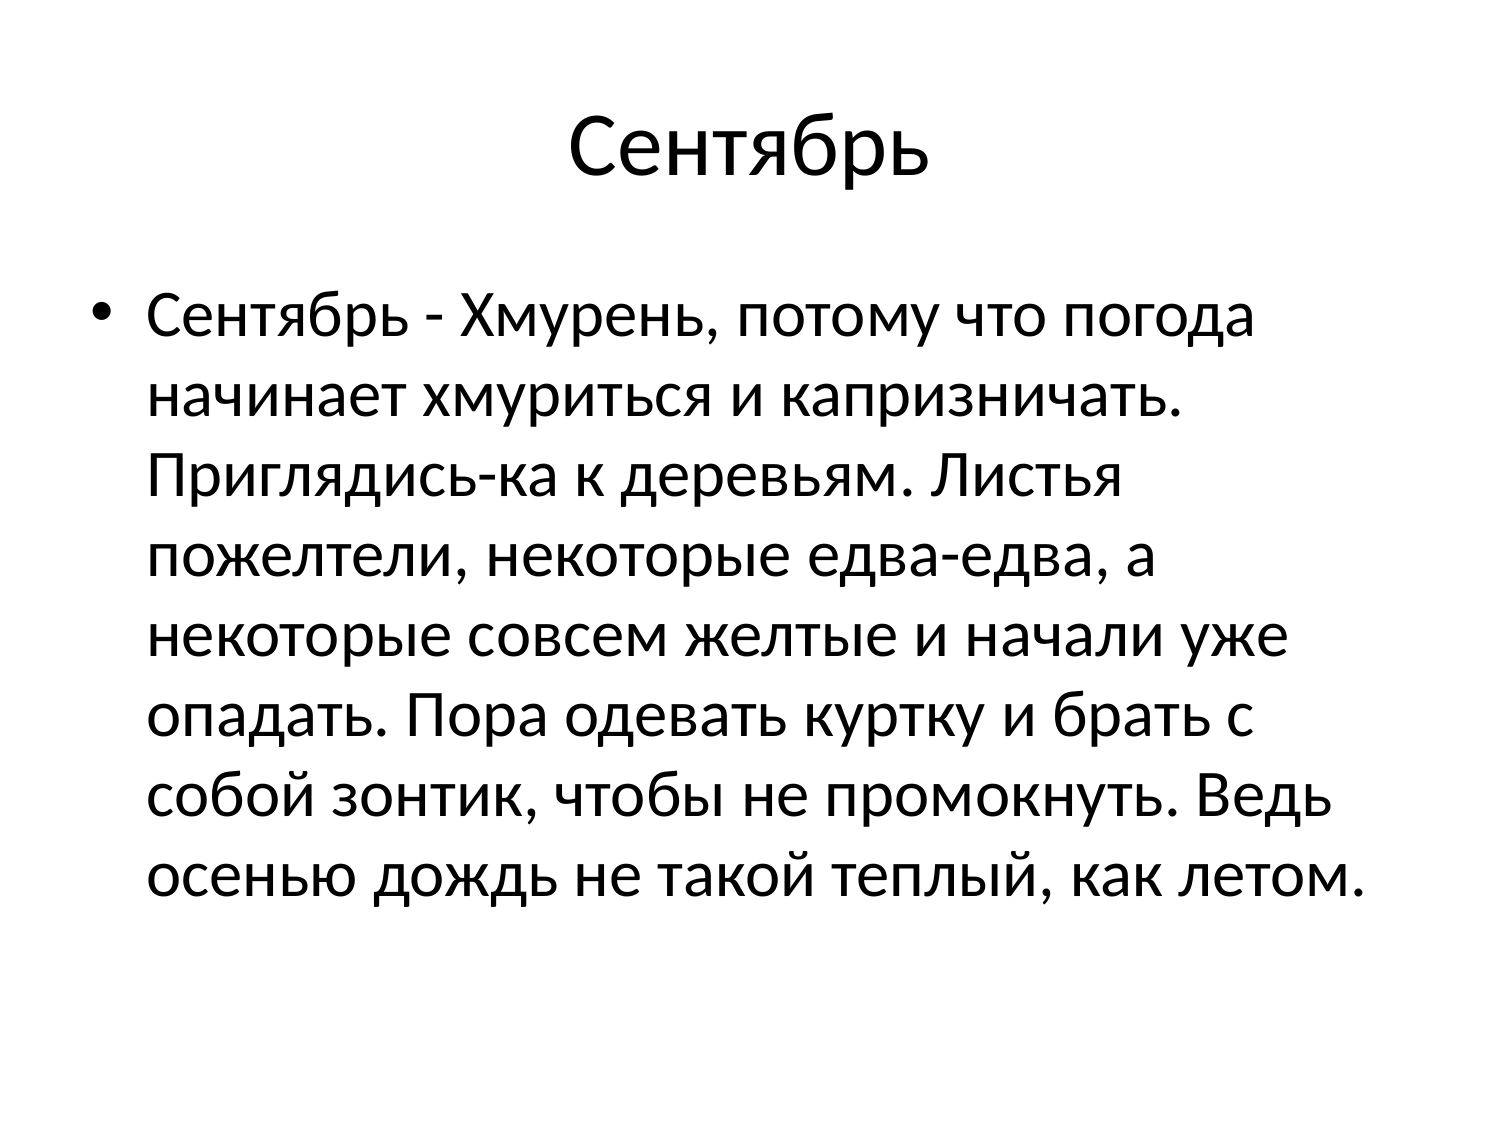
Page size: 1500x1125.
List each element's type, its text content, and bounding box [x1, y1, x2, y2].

title Сентябрь [75, 45, 1425, 233]
list Сентябрь - Хмурень, потому что погода начинает хмуриться и капризничать. Приглядись-ка к деревьям. Листья пожелтели, некоторые едва-едва, а некоторые совсем желтые и начали уже опадать. Пора одевать куртку и брать с собой зонтик, чтобы не промокнуть. Ведь осенью дождь не такой теплый, как летом. [75, 262, 1425, 1005]
